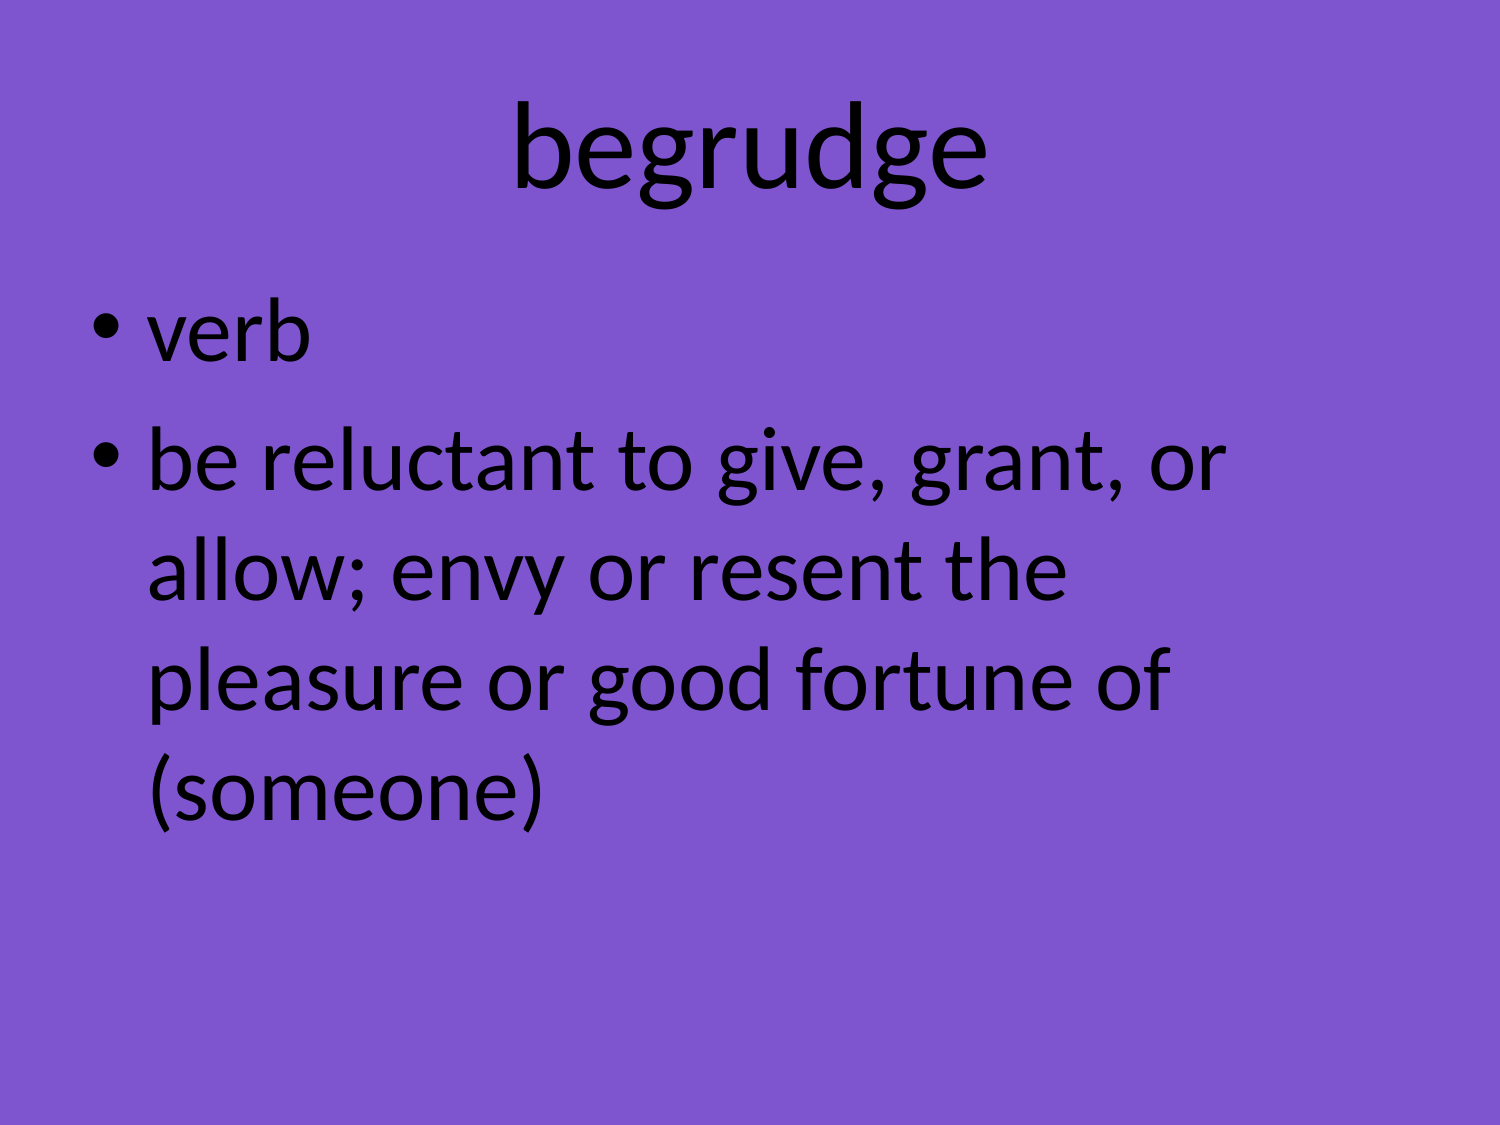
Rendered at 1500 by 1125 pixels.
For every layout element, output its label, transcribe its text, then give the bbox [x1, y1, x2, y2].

title begrudge [75, 45, 1425, 233]
list verb be reluctant to give, grant, or allow; envy or resent the pleasure or good fortune of (someone) [75, 262, 1425, 1005]
